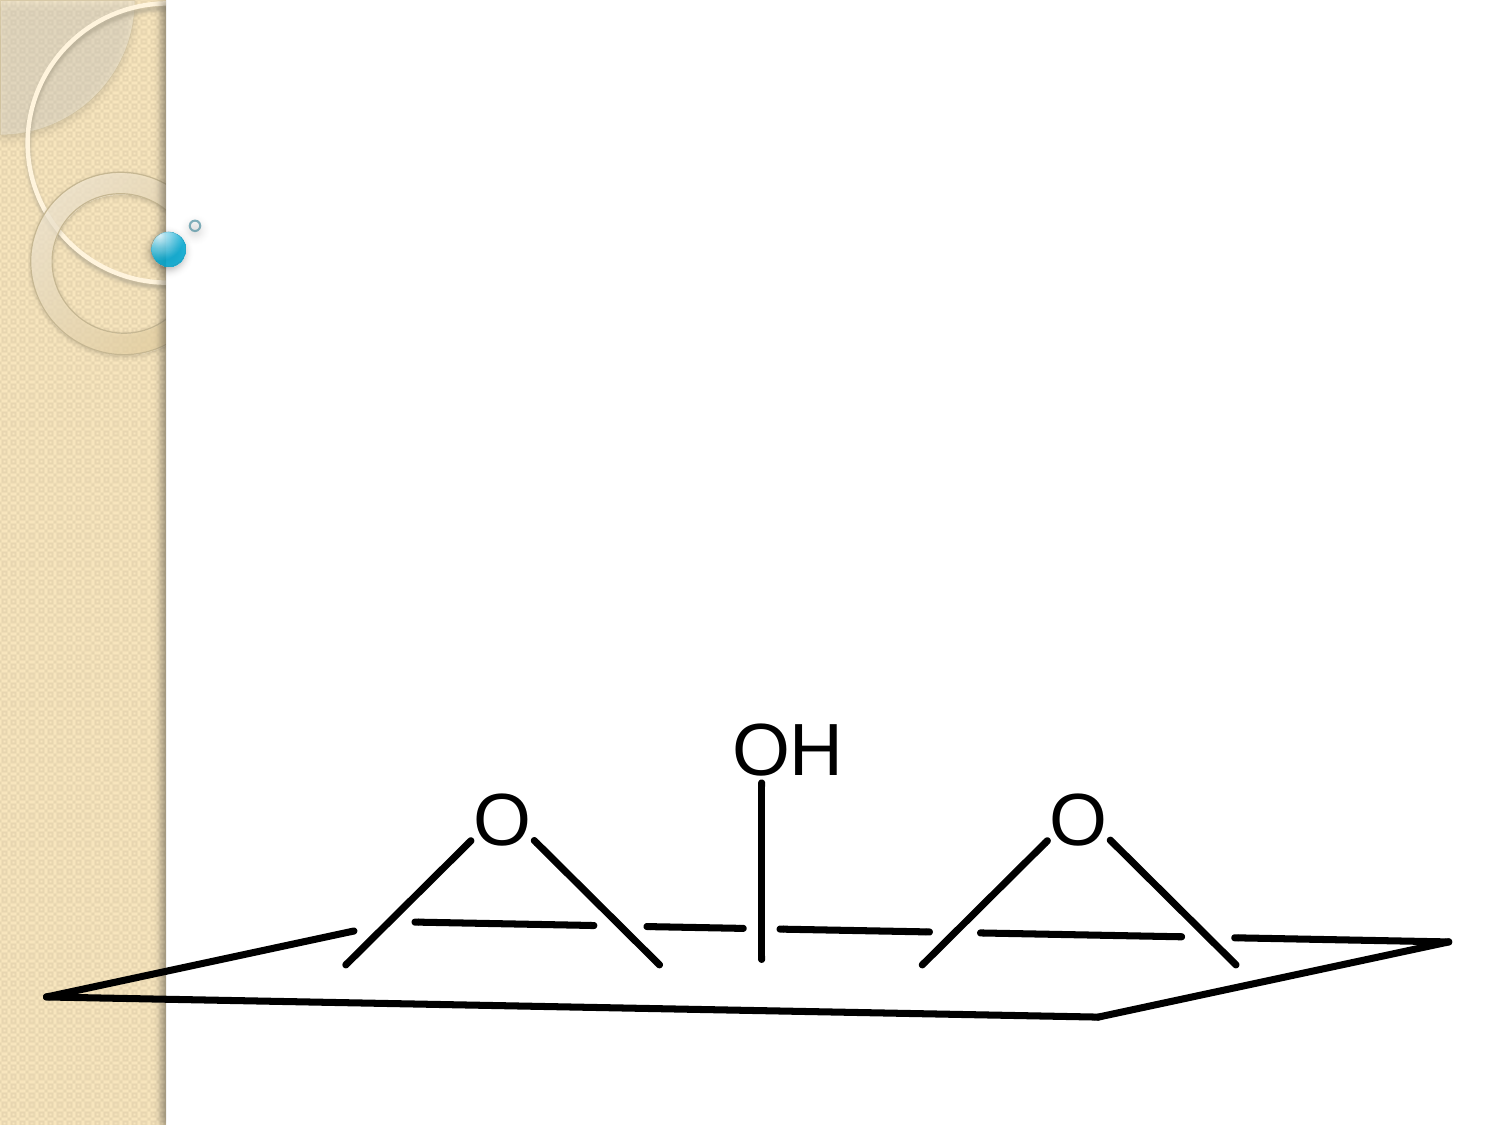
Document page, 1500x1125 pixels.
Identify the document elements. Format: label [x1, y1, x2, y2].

text_box [0, 699, 1500, 1035]
